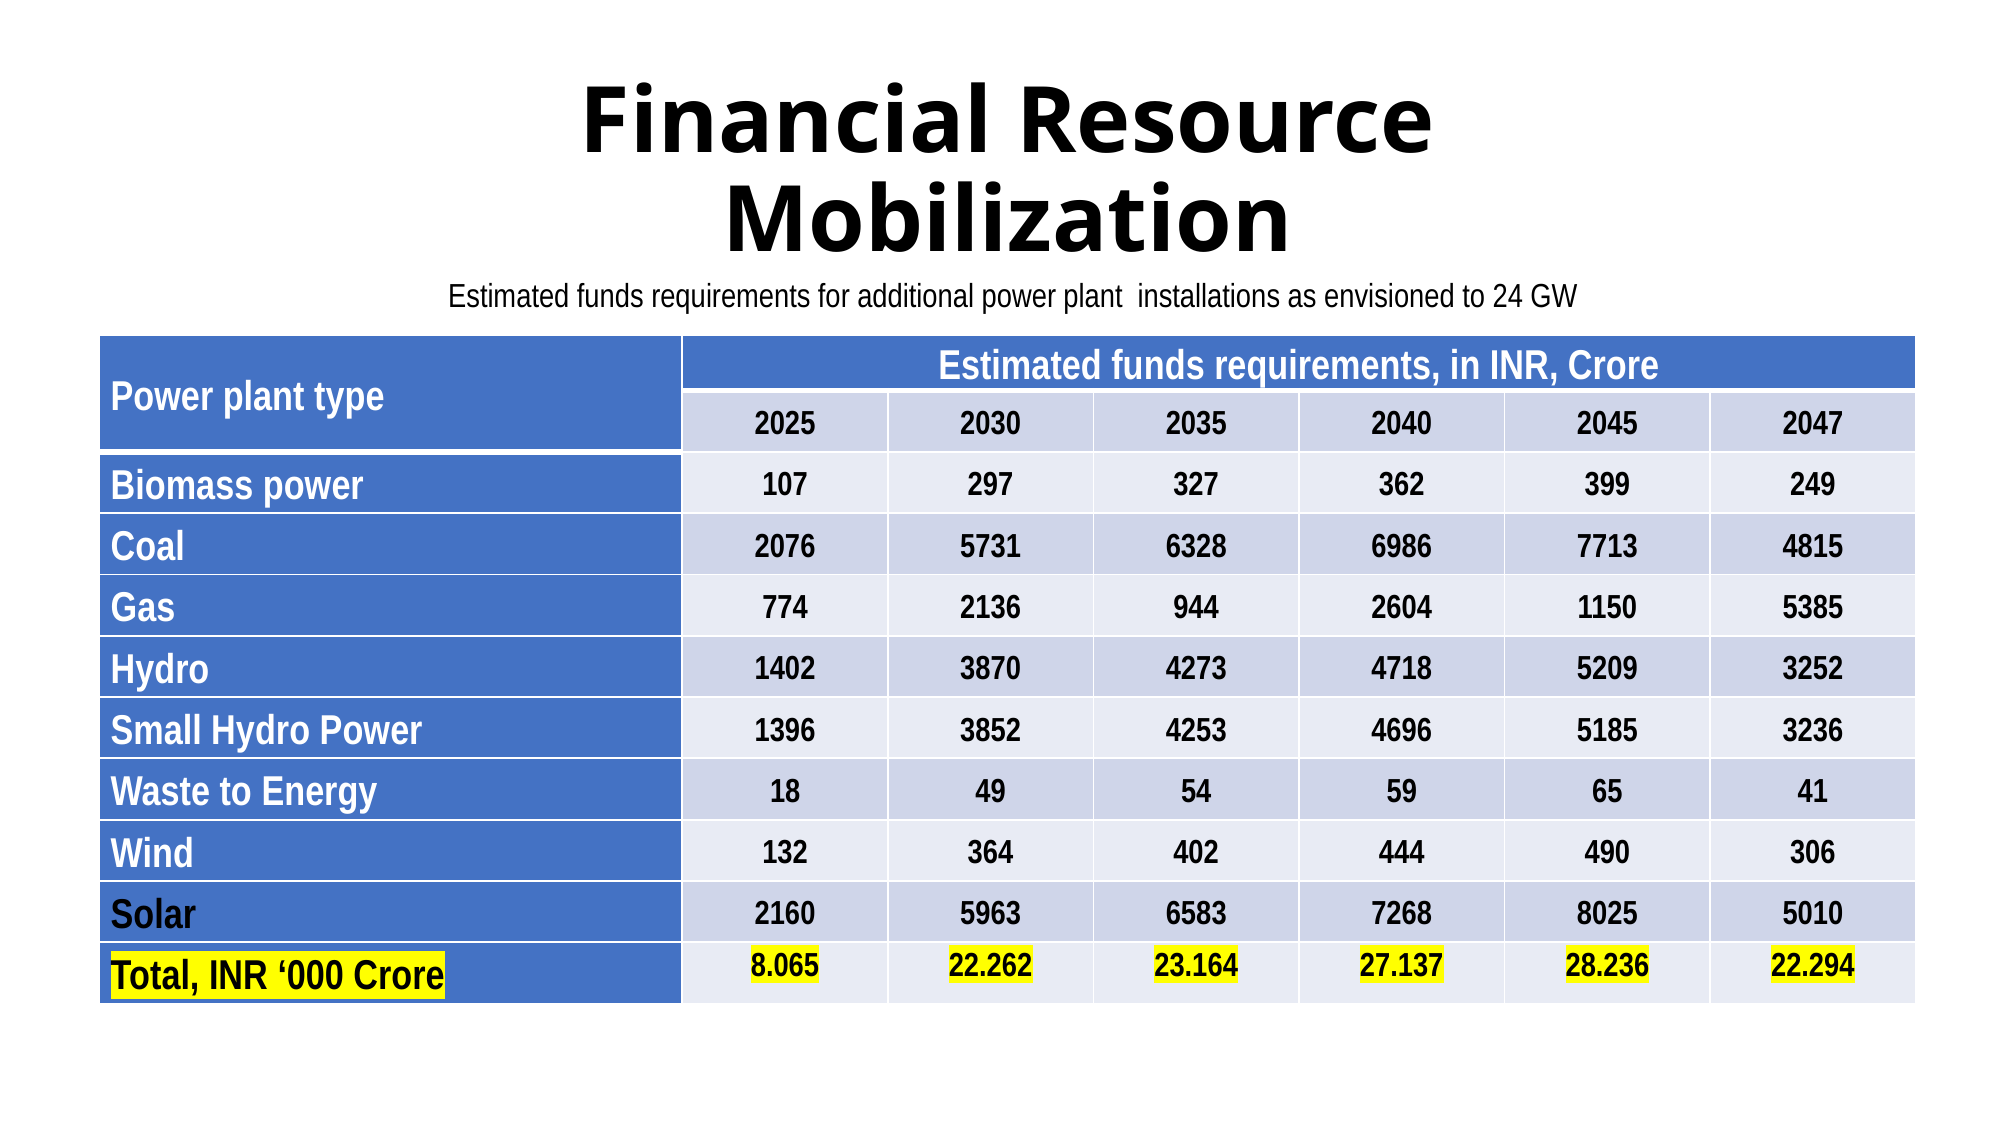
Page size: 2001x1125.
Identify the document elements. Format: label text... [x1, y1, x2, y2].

table_cell 306 [1711, 821, 1915, 880]
table_cell 6986 [1300, 514, 1504, 574]
table_cell 54 [1094, 759, 1298, 819]
table_cell 132 [683, 821, 887, 880]
table_cell 2030 [889, 393, 1093, 451]
table_cell 444 [1300, 821, 1504, 880]
table_cell 18 [683, 759, 887, 819]
table_cell Biomass power [100, 455, 681, 512]
table_cell 7268 [1300, 882, 1504, 941]
table_cell 6583 [1094, 882, 1298, 941]
table_cell 5209 [1505, 637, 1709, 696]
table_cell Total, INR ‘000 Crore [100, 943, 681, 1003]
table_cell Waste to Energy [100, 759, 681, 819]
table_cell 4696 [1300, 698, 1504, 757]
table_cell 2035 [1094, 393, 1298, 451]
table_cell 2040 [1300, 393, 1504, 451]
table_cell 27.137 [1300, 943, 1504, 1003]
table_cell 65 [1505, 759, 1709, 819]
table_cell 2045 [1505, 393, 1709, 451]
table_cell 5185 [1505, 698, 1709, 757]
table_cell 7713 [1505, 514, 1709, 574]
table_cell 59 [1300, 759, 1504, 819]
table_cell Small Hydro Power [100, 698, 681, 757]
table_cell 3236 [1711, 698, 1915, 757]
table_cell 2047 [1711, 393, 1915, 451]
table_cell 4718 [1300, 637, 1504, 696]
table_cell Wind [100, 821, 681, 880]
table_cell 107 [683, 453, 887, 512]
table_cell 5731 [889, 514, 1093, 574]
table_cell 3852 [889, 698, 1093, 757]
table_cell 1402 [683, 637, 887, 696]
table_cell 3870 [889, 637, 1093, 696]
table_cell 2604 [1300, 575, 1504, 635]
table_cell 2136 [889, 575, 1093, 635]
table_cell Gas [100, 575, 681, 635]
table_cell 2025 [683, 393, 887, 451]
table_cell 6328 [1094, 514, 1298, 574]
table_cell 364 [889, 821, 1093, 880]
table_cell 4815 [1711, 514, 1915, 574]
table_cell 944 [1094, 575, 1298, 635]
table_cell 297 [889, 453, 1093, 512]
table_cell 22.262 [889, 943, 1093, 1003]
table_cell 49 [889, 759, 1093, 819]
table_cell 4273 [1094, 637, 1298, 696]
table_cell 362 [1300, 453, 1504, 512]
table_cell 23.164 [1094, 943, 1298, 1003]
table_cell Hydro [100, 637, 681, 696]
table_cell 399 [1505, 453, 1709, 512]
table_cell 4253 [1094, 698, 1298, 757]
table_cell 22.294 [1711, 943, 1915, 1003]
table_cell 1396 [683, 698, 887, 757]
table_cell Coal [100, 514, 681, 574]
table_cell 402 [1094, 821, 1298, 880]
table_cell 41 [1711, 759, 1915, 819]
table_cell 490 [1505, 821, 1709, 880]
table_cell 1150 [1505, 575, 1709, 635]
table_cell 327 [1094, 453, 1298, 512]
table_cell 2076 [683, 514, 887, 574]
table_cell 8.065 [683, 943, 887, 1003]
title Financial Resource Mobilization [276, 63, 1739, 266]
table_header Estimated funds requirements, in INR, Crore [683, 336, 1915, 388]
table_cell 2160 [683, 882, 887, 941]
table_cell 774 [683, 575, 887, 635]
table_cell 8025 [1505, 882, 1709, 941]
table_cell 249 [1711, 453, 1915, 512]
table_cell 28.236 [1505, 943, 1709, 1003]
table_cell 5010 [1711, 882, 1915, 941]
table_cell 5385 [1711, 575, 1915, 635]
text_box Estimated funds requirements for additional power plant installations as envisioned to 24 GW [151, 266, 1877, 322]
table_header Power plant type [100, 336, 681, 449]
table_cell 5963 [889, 882, 1093, 941]
table_cell Solar [100, 882, 681, 941]
table_cell 3252 [1711, 637, 1915, 696]
